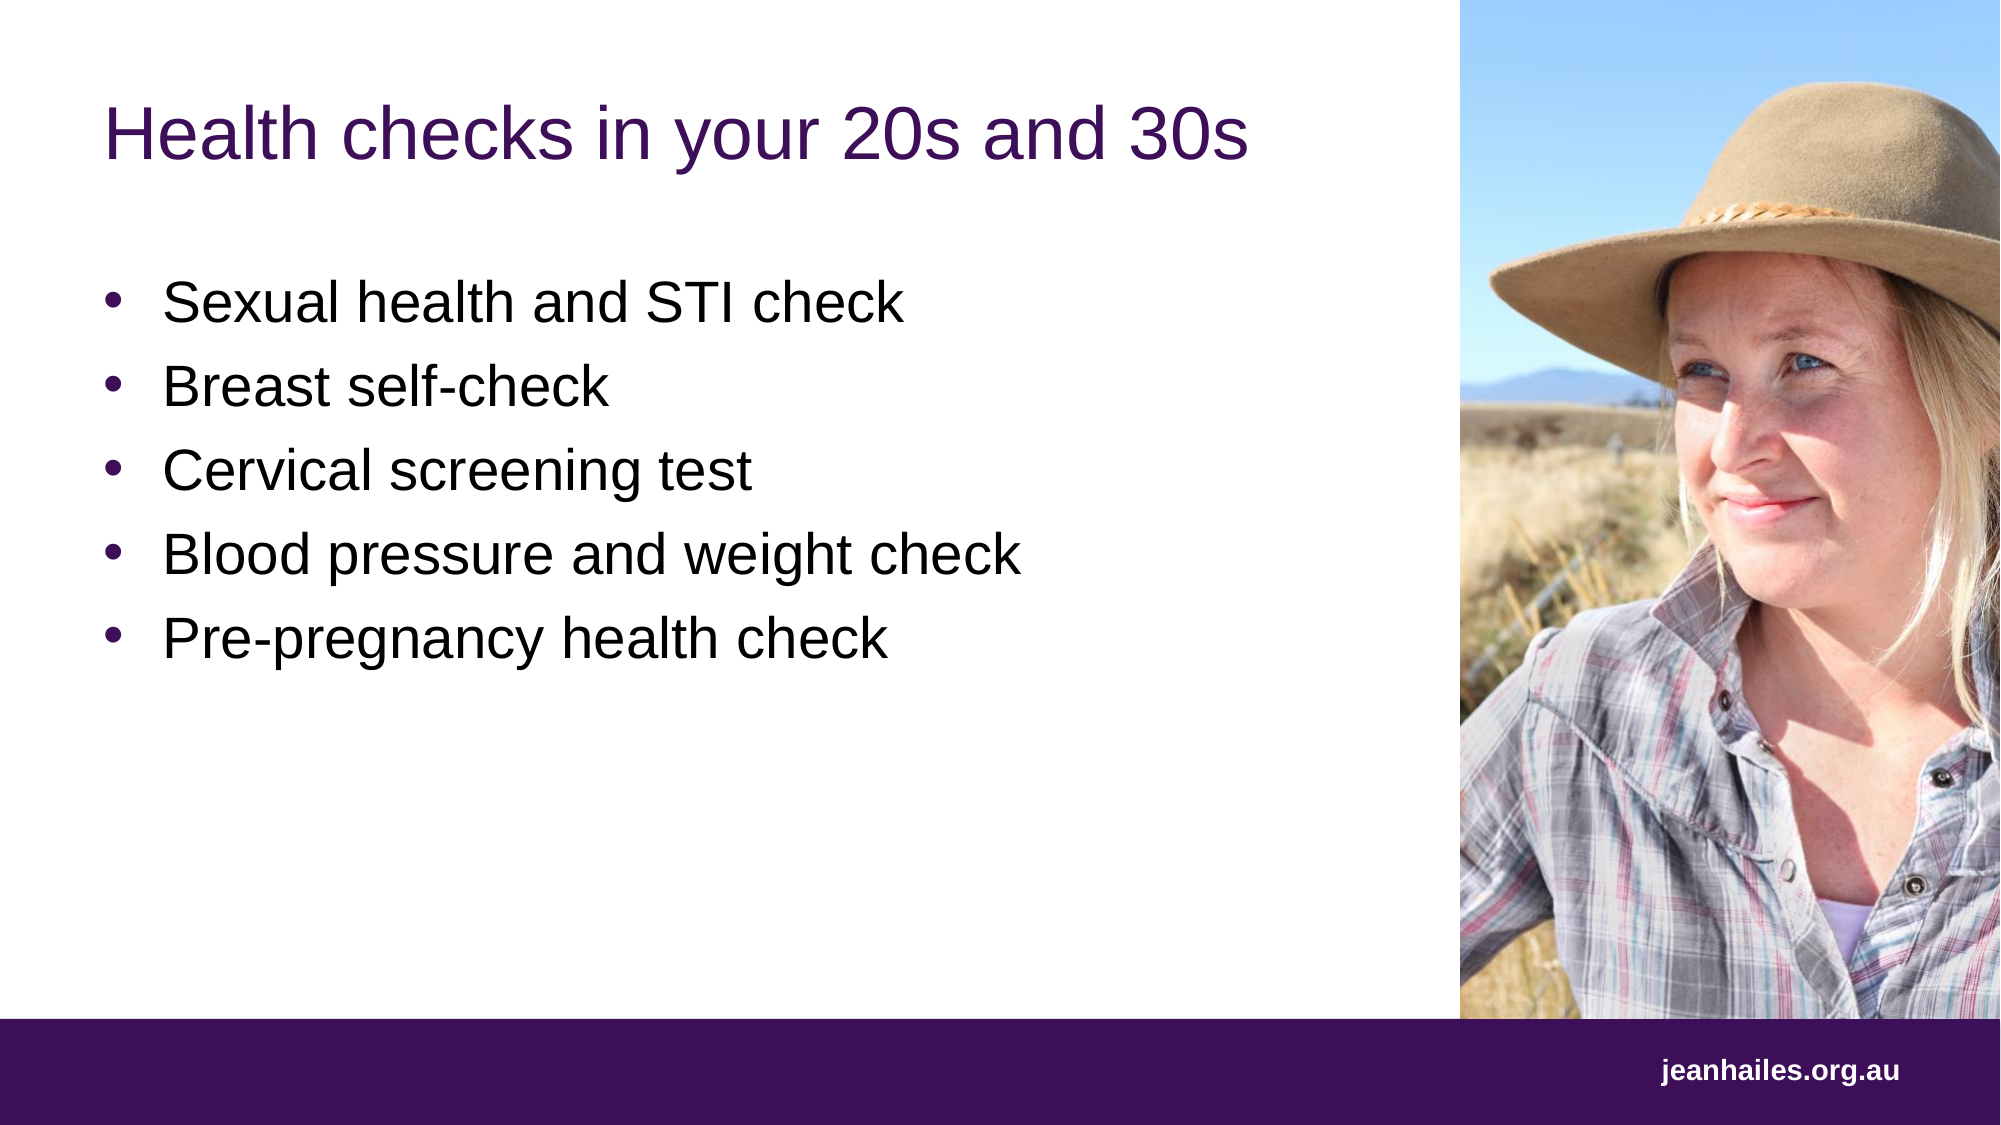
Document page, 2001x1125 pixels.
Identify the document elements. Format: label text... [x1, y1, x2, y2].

list Sexual health and STI check Breast self-check Cervical screening test Blood pressure and weight check Pre-pregnancy health check [103, 257, 1358, 955]
picture [1460, 0, 2000, 1019]
title Health checks in your 20s and 30s [103, 77, 1358, 238]
